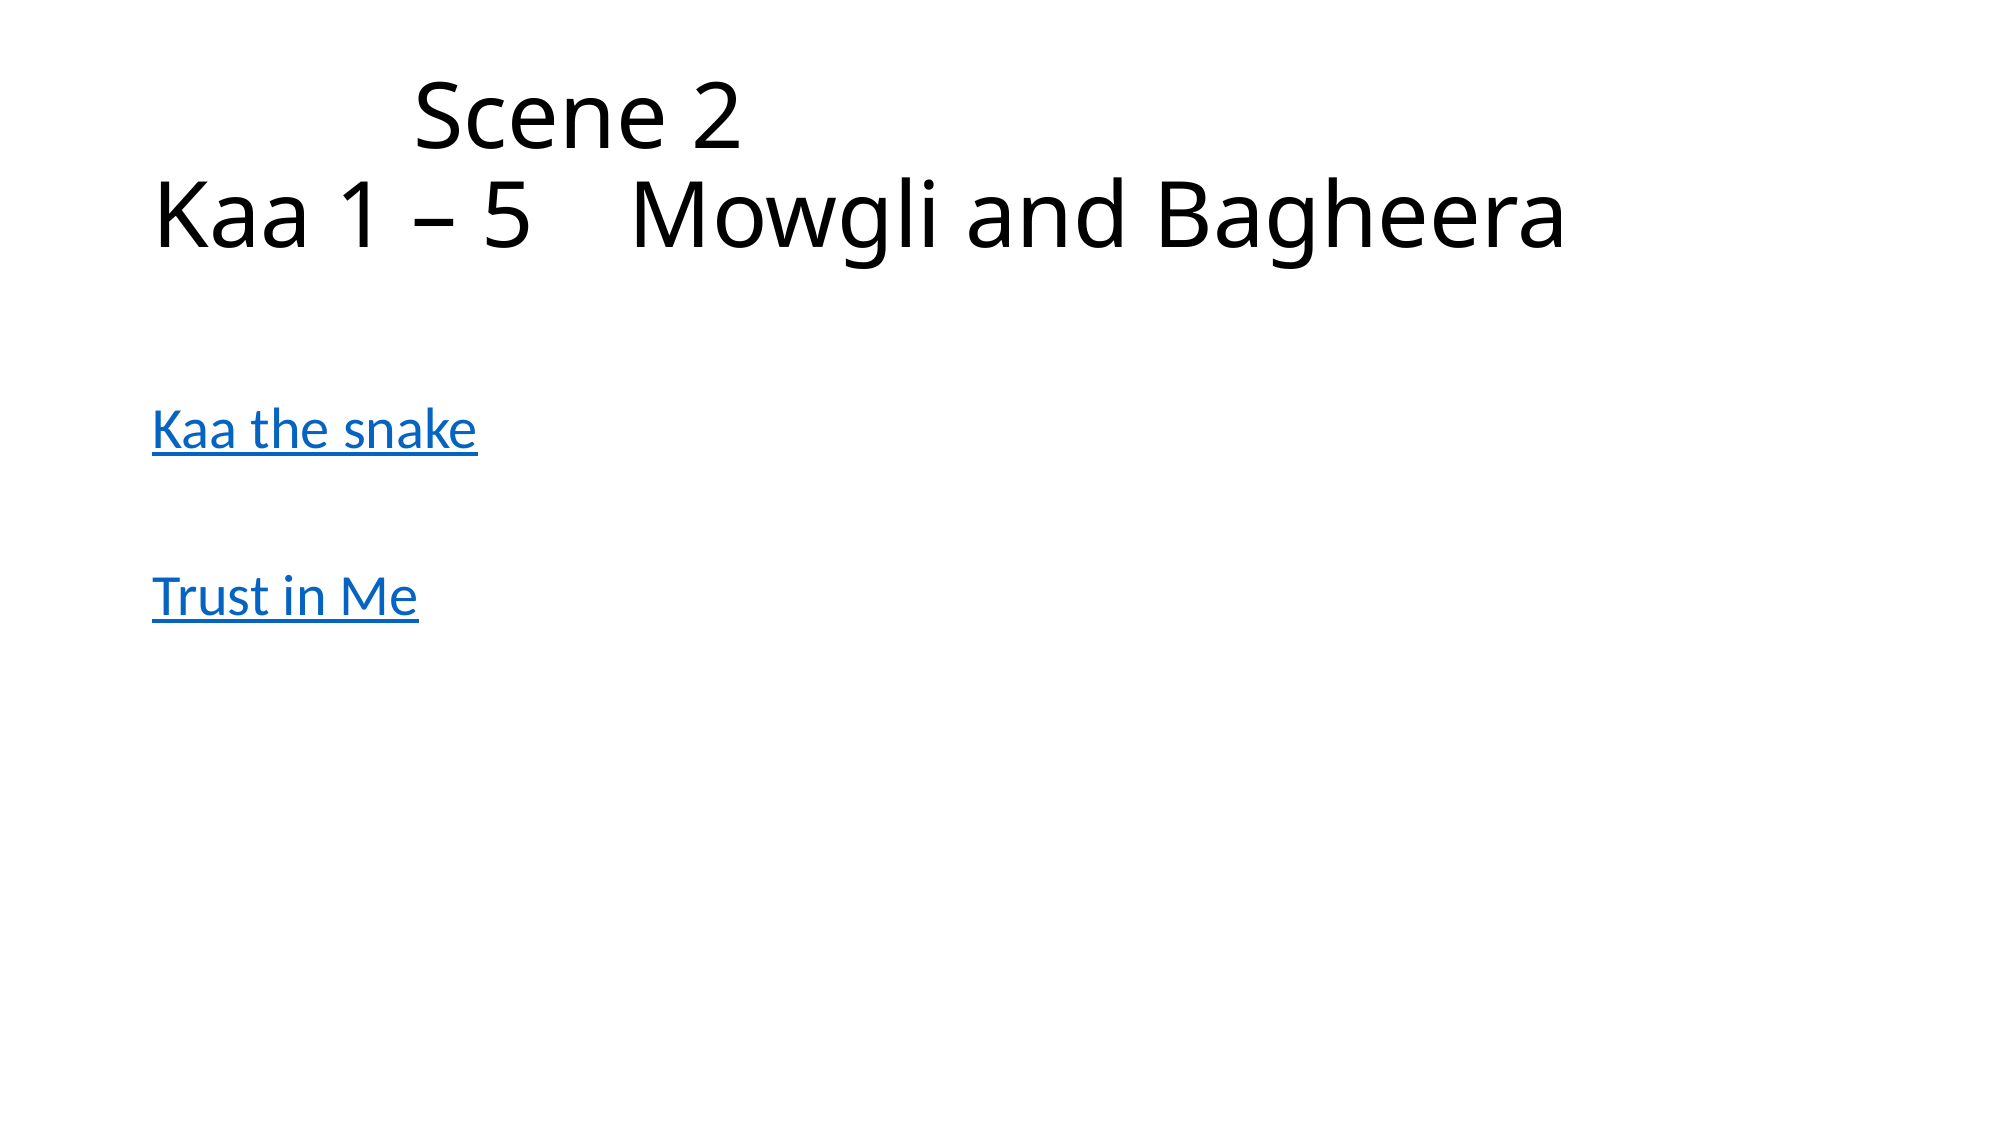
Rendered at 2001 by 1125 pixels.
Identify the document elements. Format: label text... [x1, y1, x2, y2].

title Scene 2 Kaa 1 – 5 Mowgli and Bagheera [137, 59, 1863, 278]
list Kaa the snake Trust in Me [137, 299, 1863, 1014]
